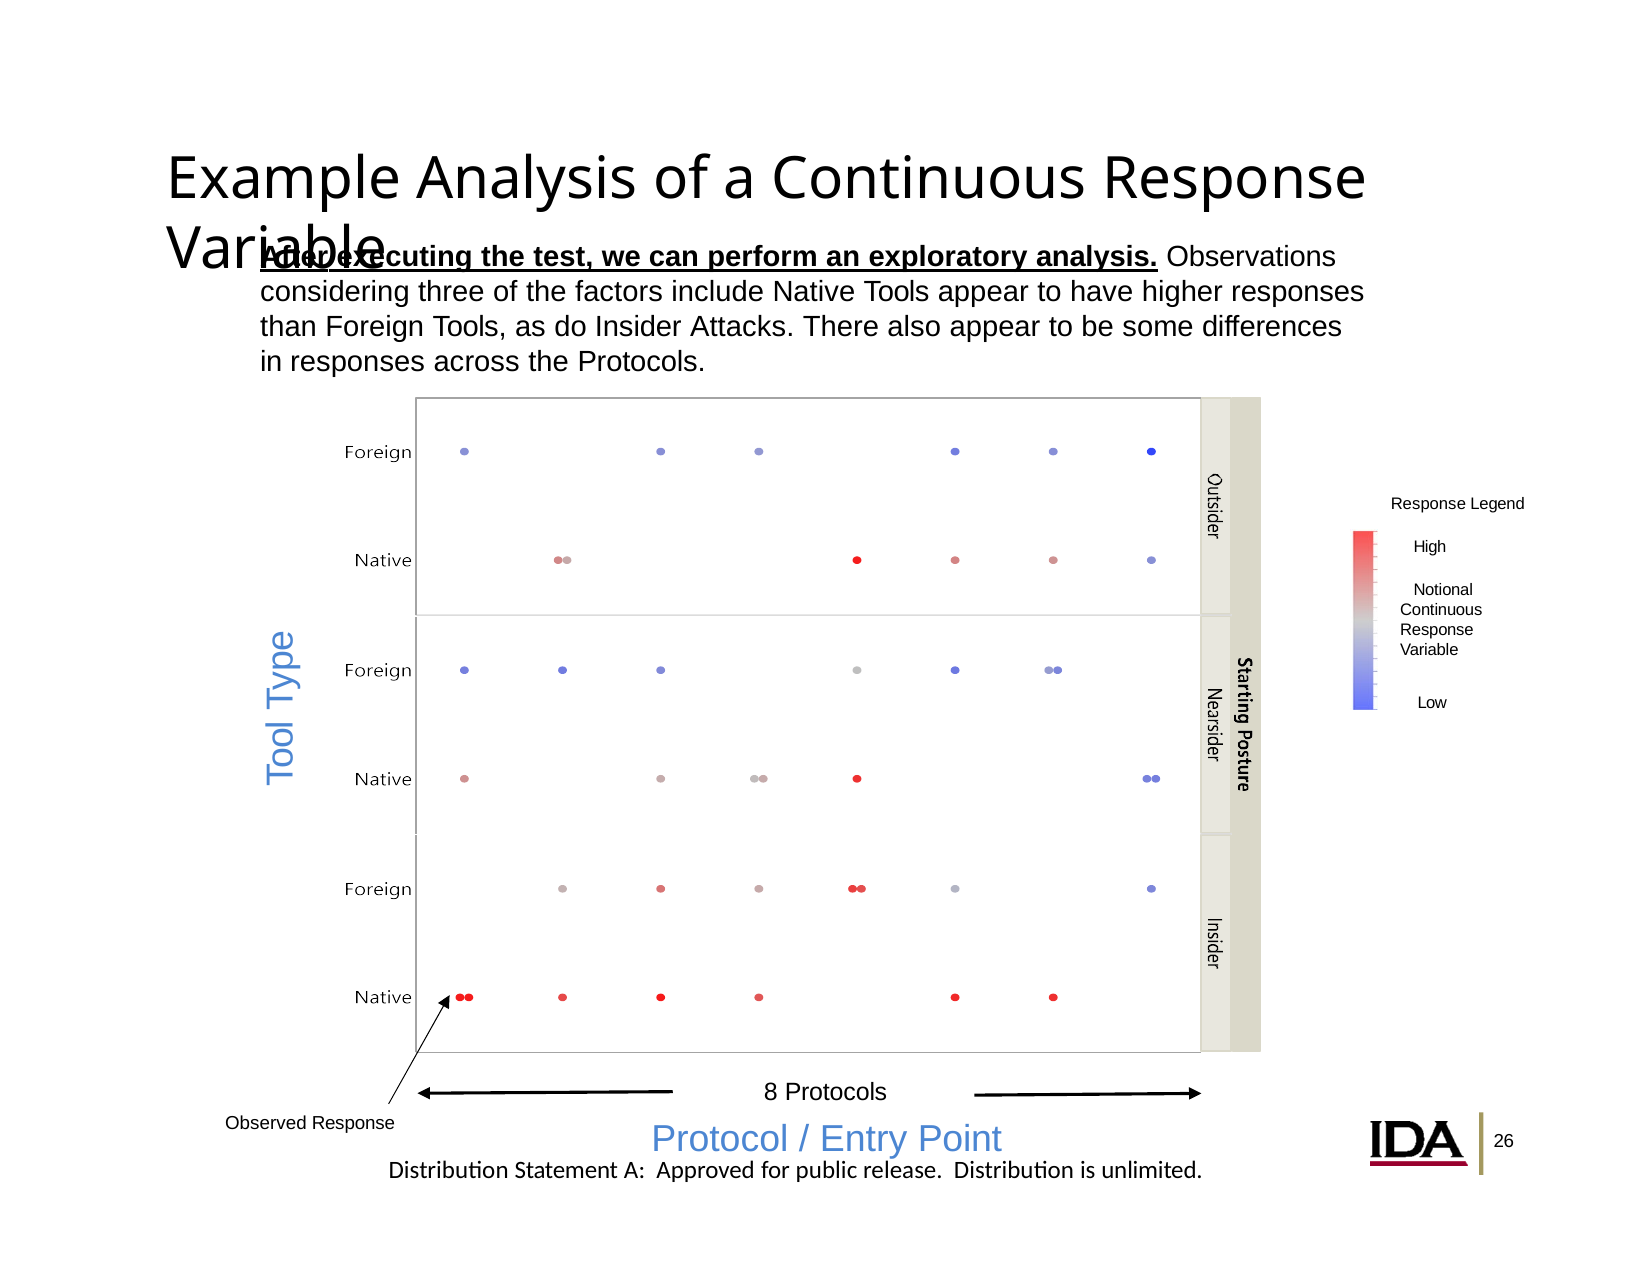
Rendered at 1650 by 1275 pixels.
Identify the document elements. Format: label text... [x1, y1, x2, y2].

picture [1350, 529, 1378, 710]
text_box Tool Type [256, 624, 303, 789]
text_box Observed Response [222, 1108, 398, 1134]
title Example Analysis of a Continuous Response Variable [164, 138, 1487, 354]
text_box Response Legend High Notional Continuous Response Variable Low [1388, 491, 1529, 712]
text_box 26 [1491, 1128, 1517, 1151]
picture [1370, 1121, 1468, 1166]
text_box After executing the test, we can perform an exploratory analysis. Observations considering three of the factors include Native Tools appear to have higher responses than Foreign Tools, as do Insider Attacks. There also appear to be some differences in responses across the Protocols. [258, 235, 1369, 378]
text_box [345, 396, 1261, 1105]
text_box Protocol / Entry Point Distribution Statement A: Approved for public release. Distribution is unlimited. [386, 1119, 1208, 1185]
